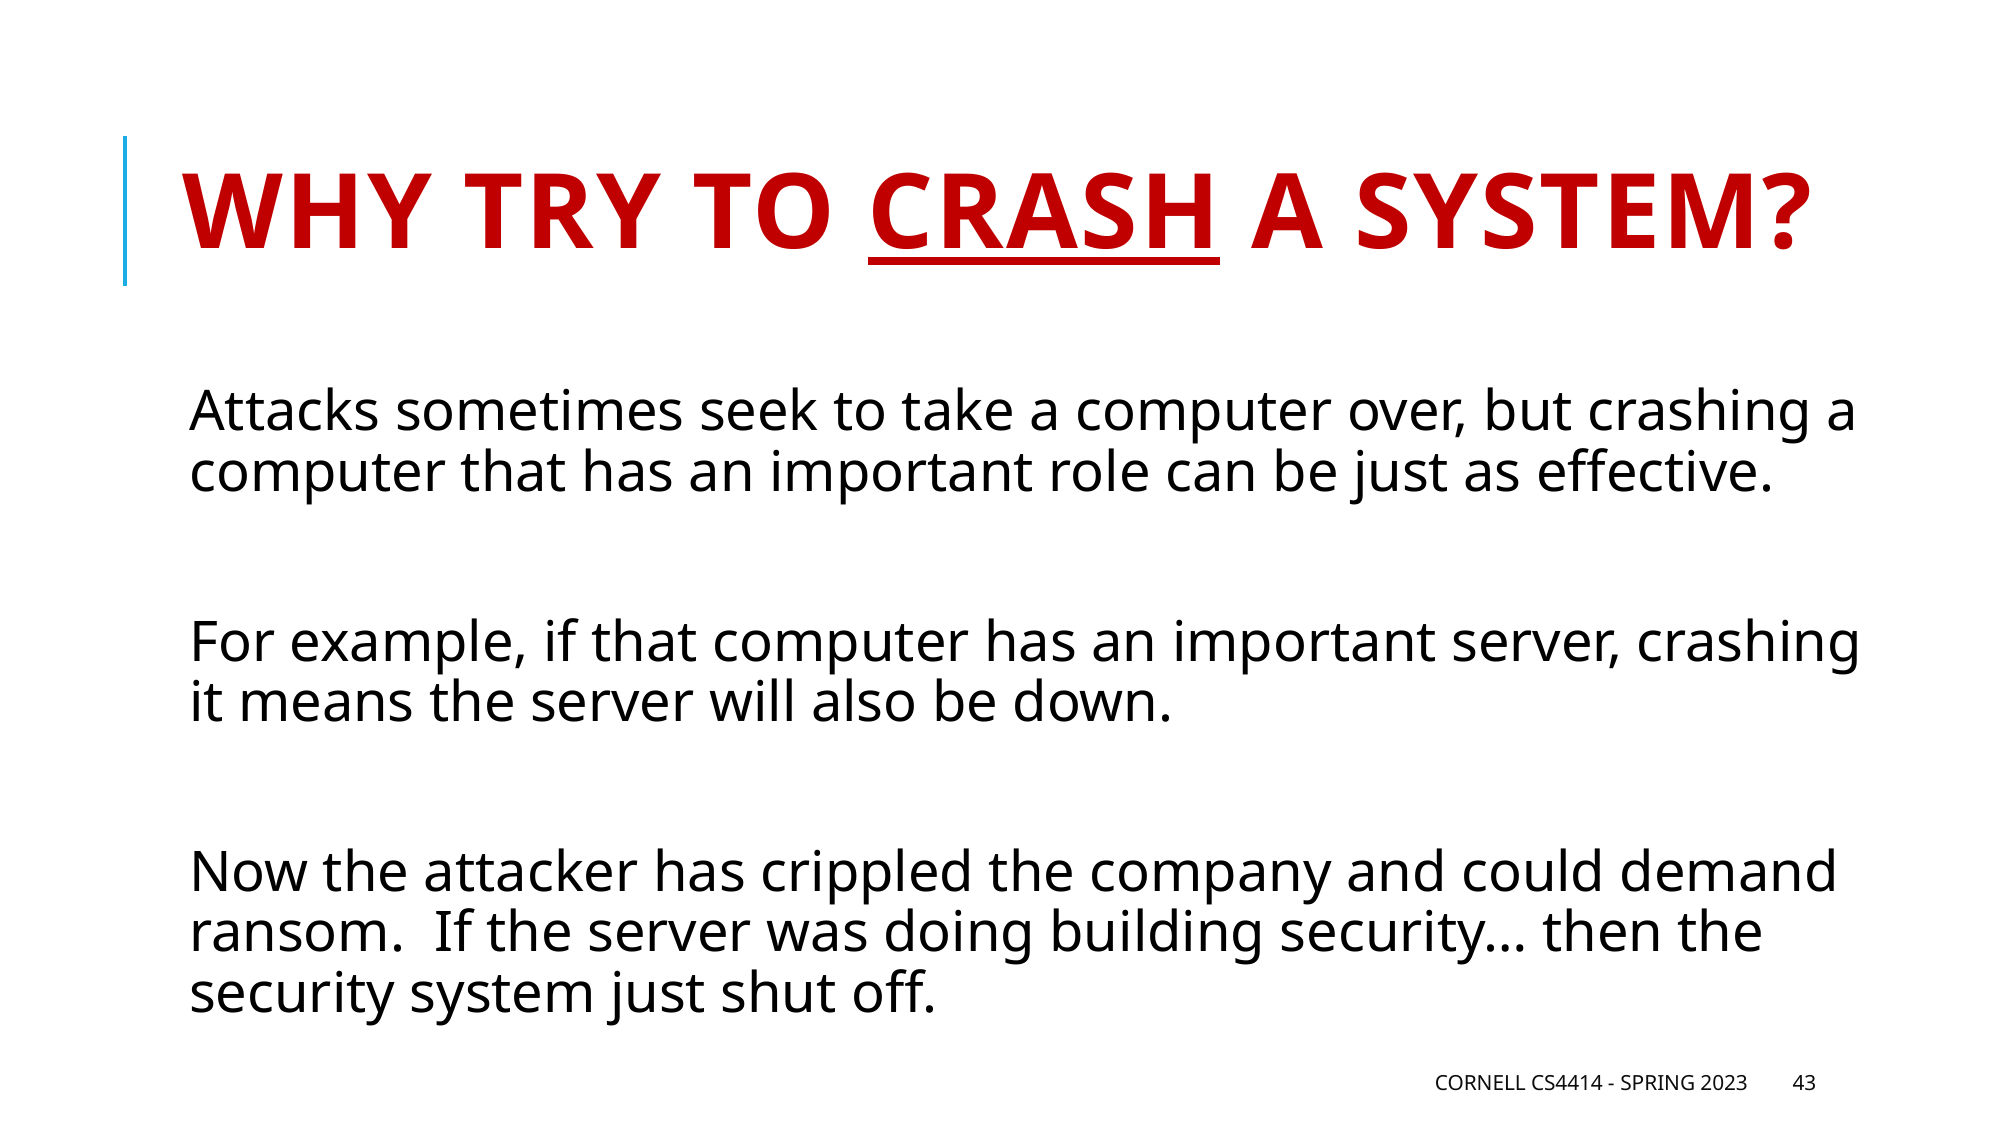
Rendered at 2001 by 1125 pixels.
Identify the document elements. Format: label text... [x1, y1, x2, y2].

list Attacks sometimes seek to take a computer over, but crashing a computer that has an important role can be just as effective. For example, if that computer has an important server, crashing it means the server will also be down. Now the attacker has crippled the company and could demand ransom. If the server was doing building security… then the security system just shut off. [168, 375, 1914, 1035]
slide_number 43 [1777, 1061, 1938, 1107]
title Why try to crash a system? [168, 96, 1914, 342]
footer Cornell CS4414 - Spring 2023 [794, 1061, 1763, 1107]
